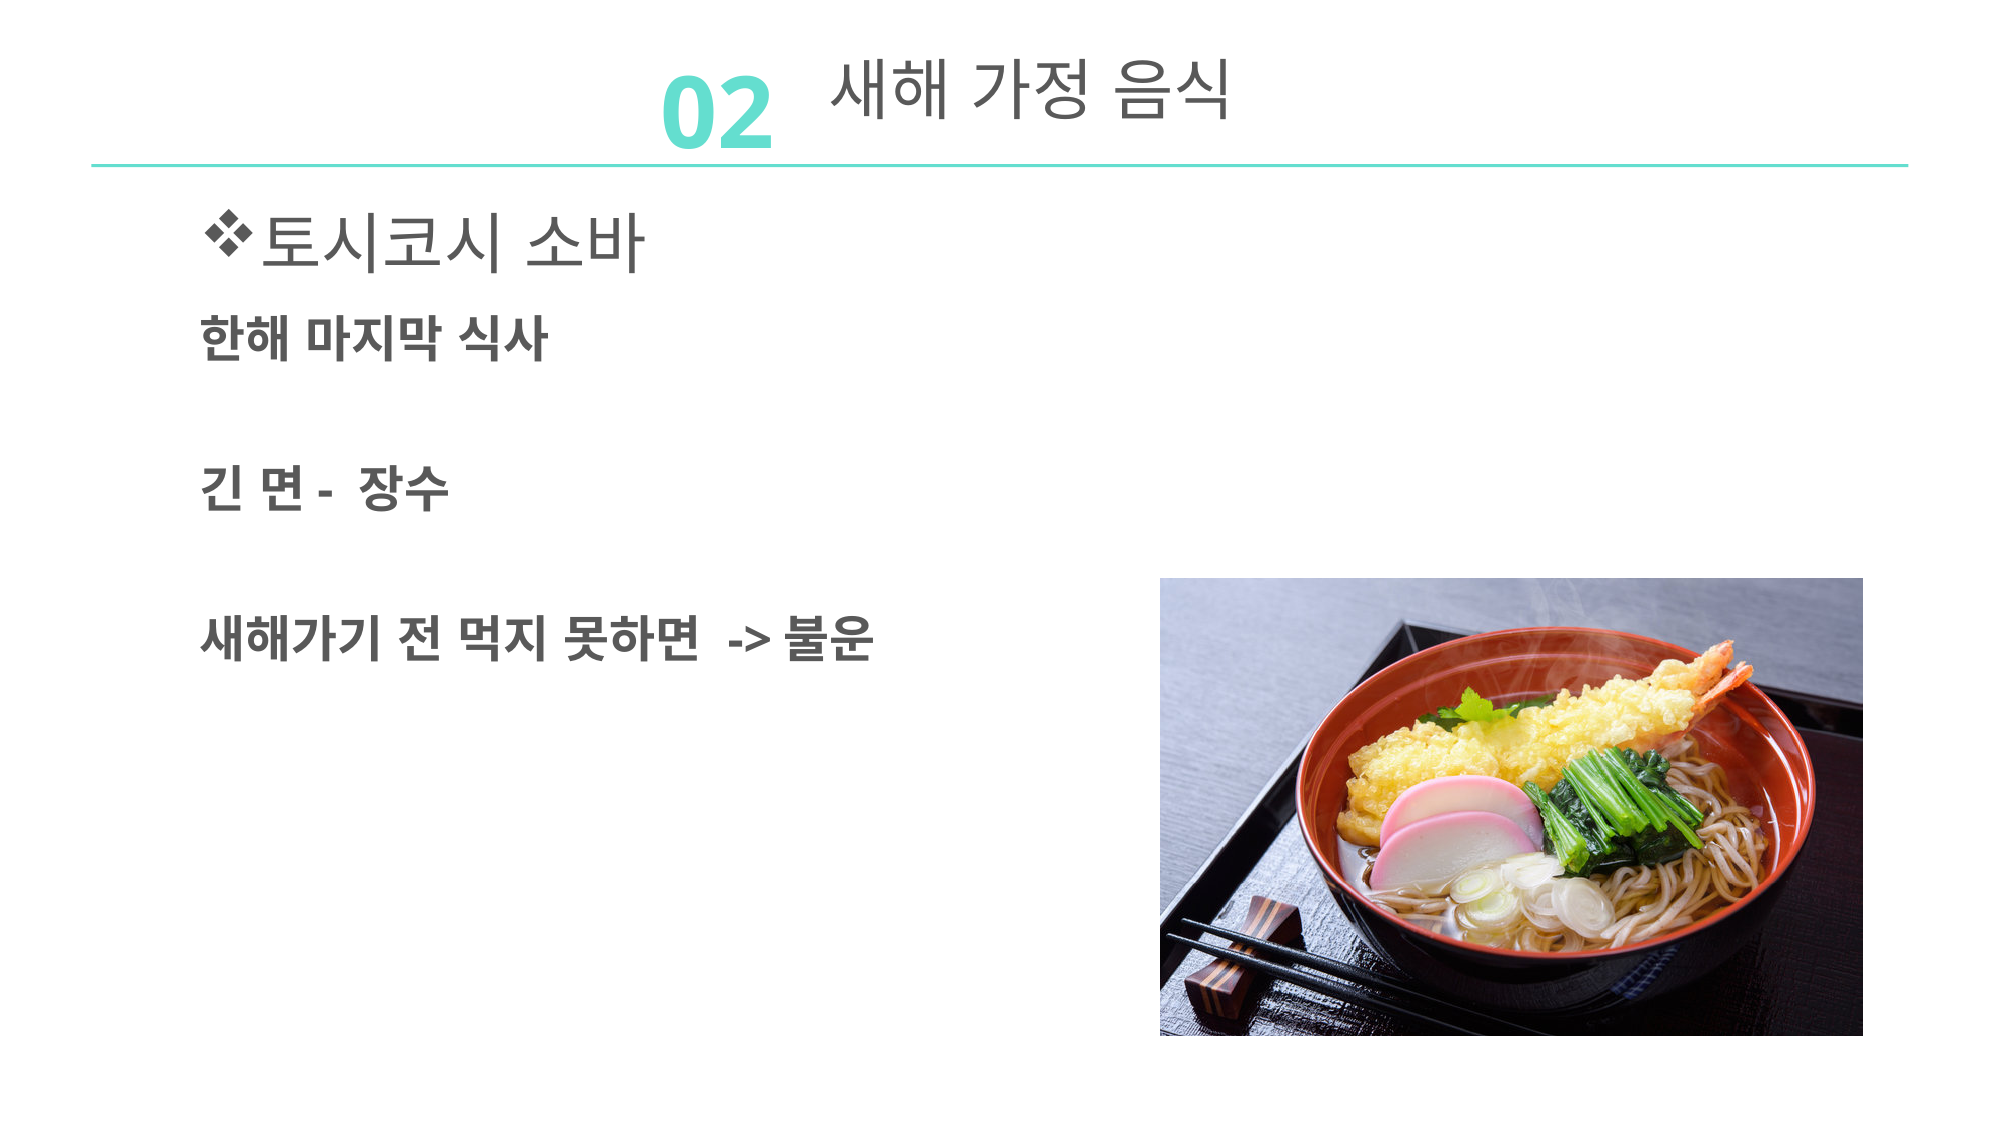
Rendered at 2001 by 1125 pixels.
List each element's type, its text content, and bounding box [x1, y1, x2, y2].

picture [1160, 578, 1863, 1036]
text_box [90, 163, 574, 168]
text_box 토시코시 소바 [184, 194, 760, 290]
list 한해 마지막 식사 긴 면- 장수 새해가기 전 먹지 못하면 ->불운 [184, 307, 1910, 1021]
text_box [1490, 163, 1909, 168]
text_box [574, 40, 1490, 178]
